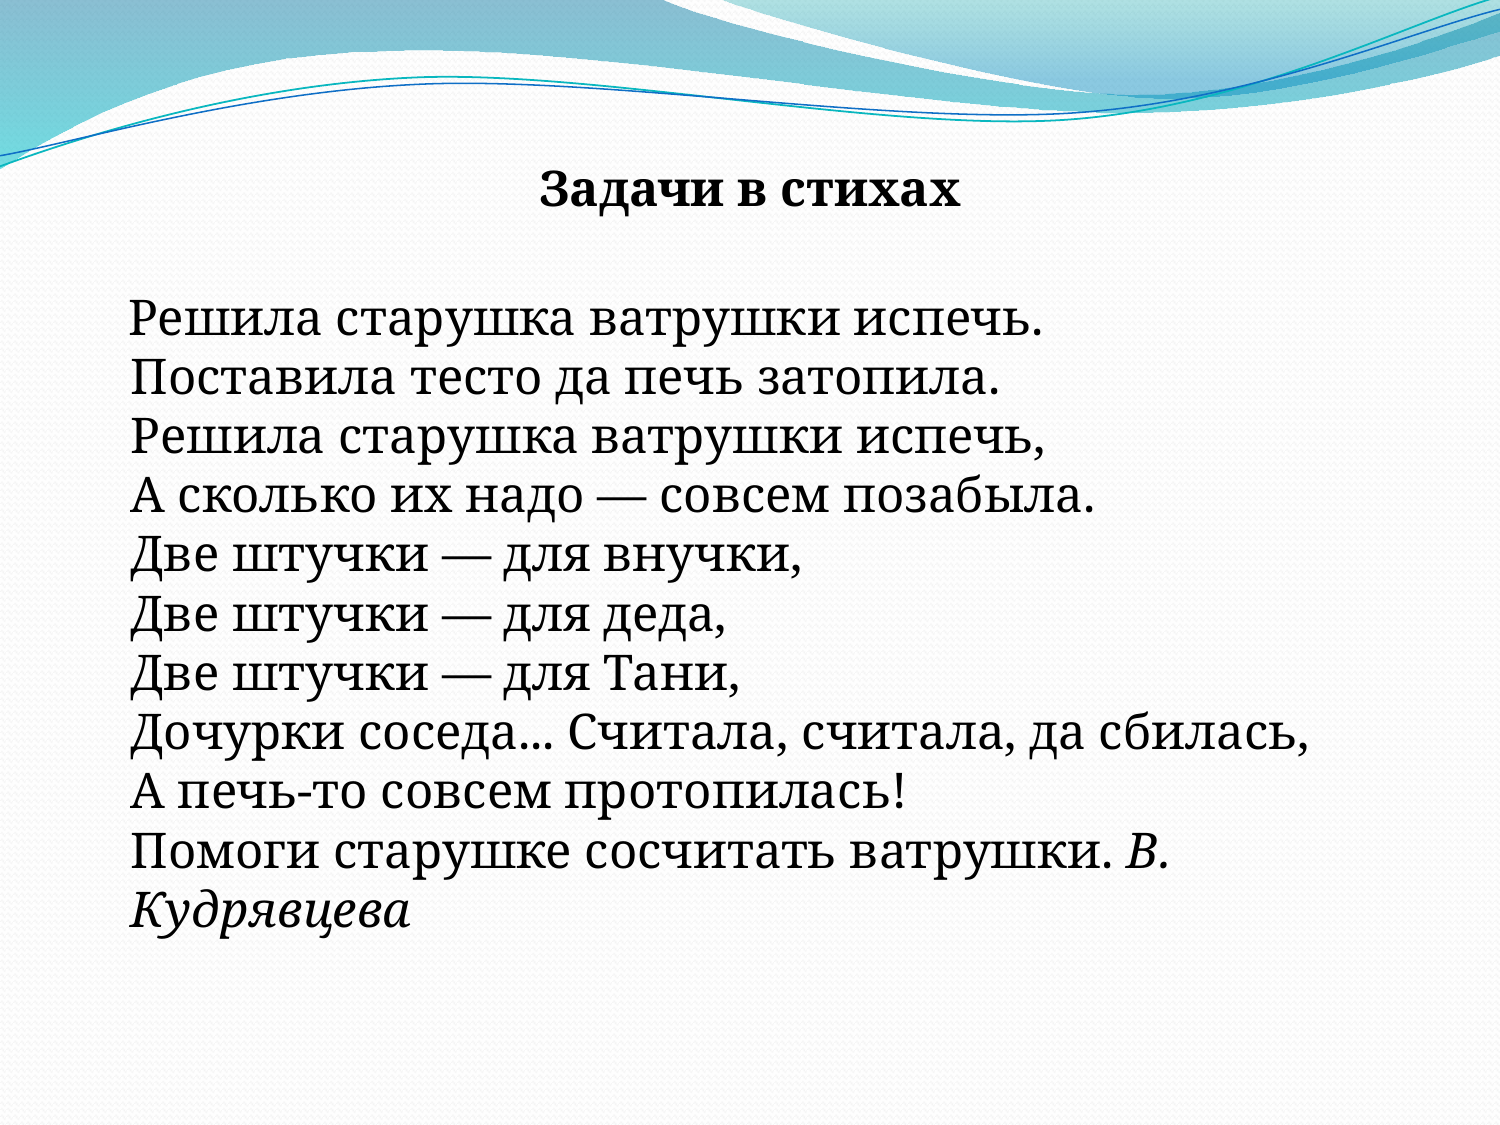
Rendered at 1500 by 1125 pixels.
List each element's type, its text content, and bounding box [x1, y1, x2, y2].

list Задачи в стихах Решила старушка ватрушки испечь. Поставила тесто да печь затопила. Решила старушка ватрушки испечь, А сколько их надо — совсем позабыла. Две штучки — для внучки, Две штучки — для деда, Две штучки — для Тани, Дочурки соседа... Считала, считала, да сбилась, А печь-то совсем протопилась! Помоги старушке сосчитать ватрушки. В. Кудрявцева [75, 149, 1425, 950]
